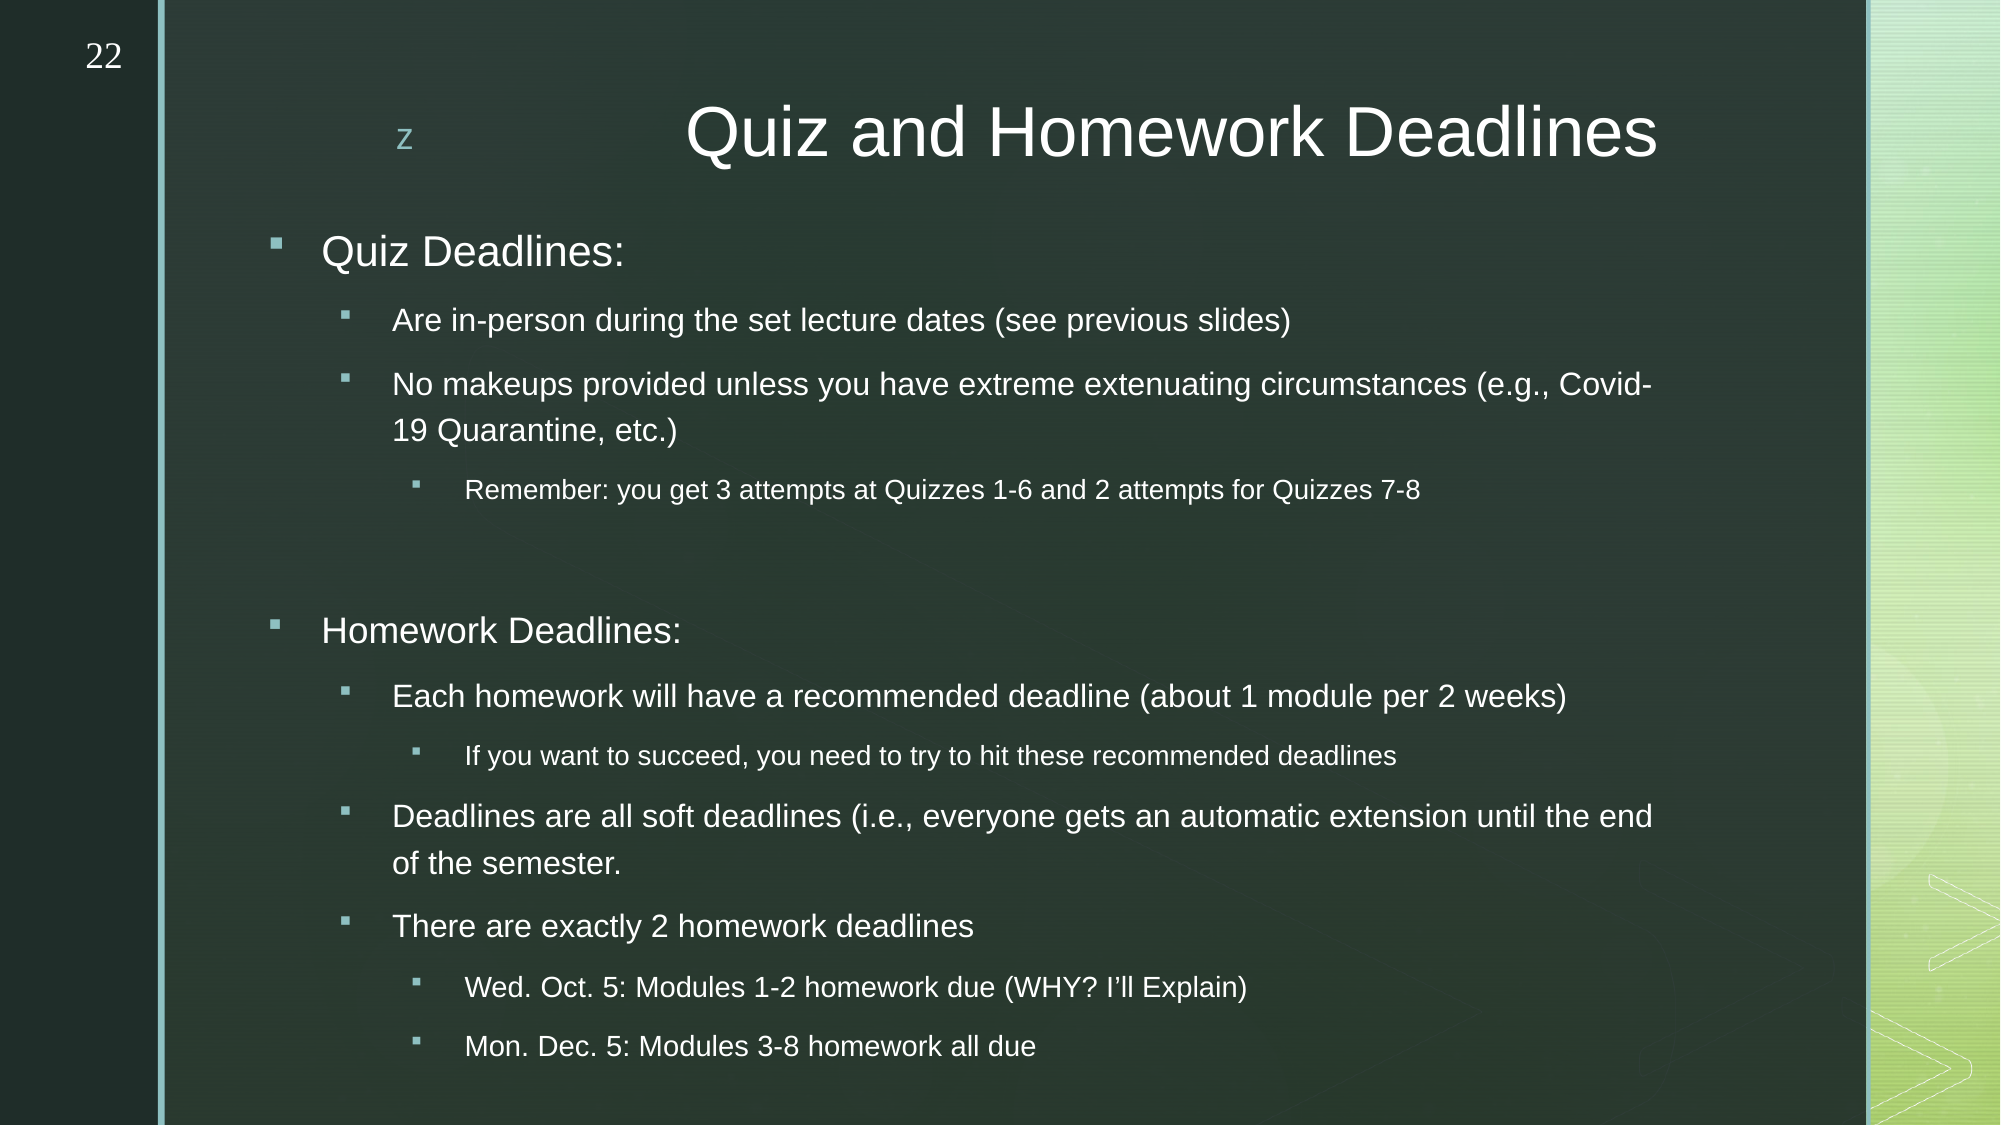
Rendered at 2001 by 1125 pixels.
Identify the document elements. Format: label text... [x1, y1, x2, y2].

list Quiz Deadlines: Are in-person during the set lecture dates (see previous slides) No makeups provided unless you have extreme extenuating circumstances (e.g., Covid-19 Quarantine, etc.) Remember: you get 3 attempts at Quizzes 1-6 and 2 attempts for Quizzes 7-8 Homework Deadlines: Each homework will have a recommended deadline (about 1 module per 2 weeks) If you want to succeed, you need to try to hit these recommended deadlines Deadlines are all soft deadlines (i.e., everyone gets an automatic extension until the end of the semester. There are exactly 2 homework deadlines Wed. Oct. 5: Modules 1-2 homework due (WHY? I’ll Explain) Mon. Dec. 5: Modules 3-8 homework all due [252, 200, 1700, 1075]
picture [1871, 0, 2001, 1125]
slide_number 22 [25, 26, 131, 80]
title Quiz and Homework Deadlines [324, 87, 1675, 200]
